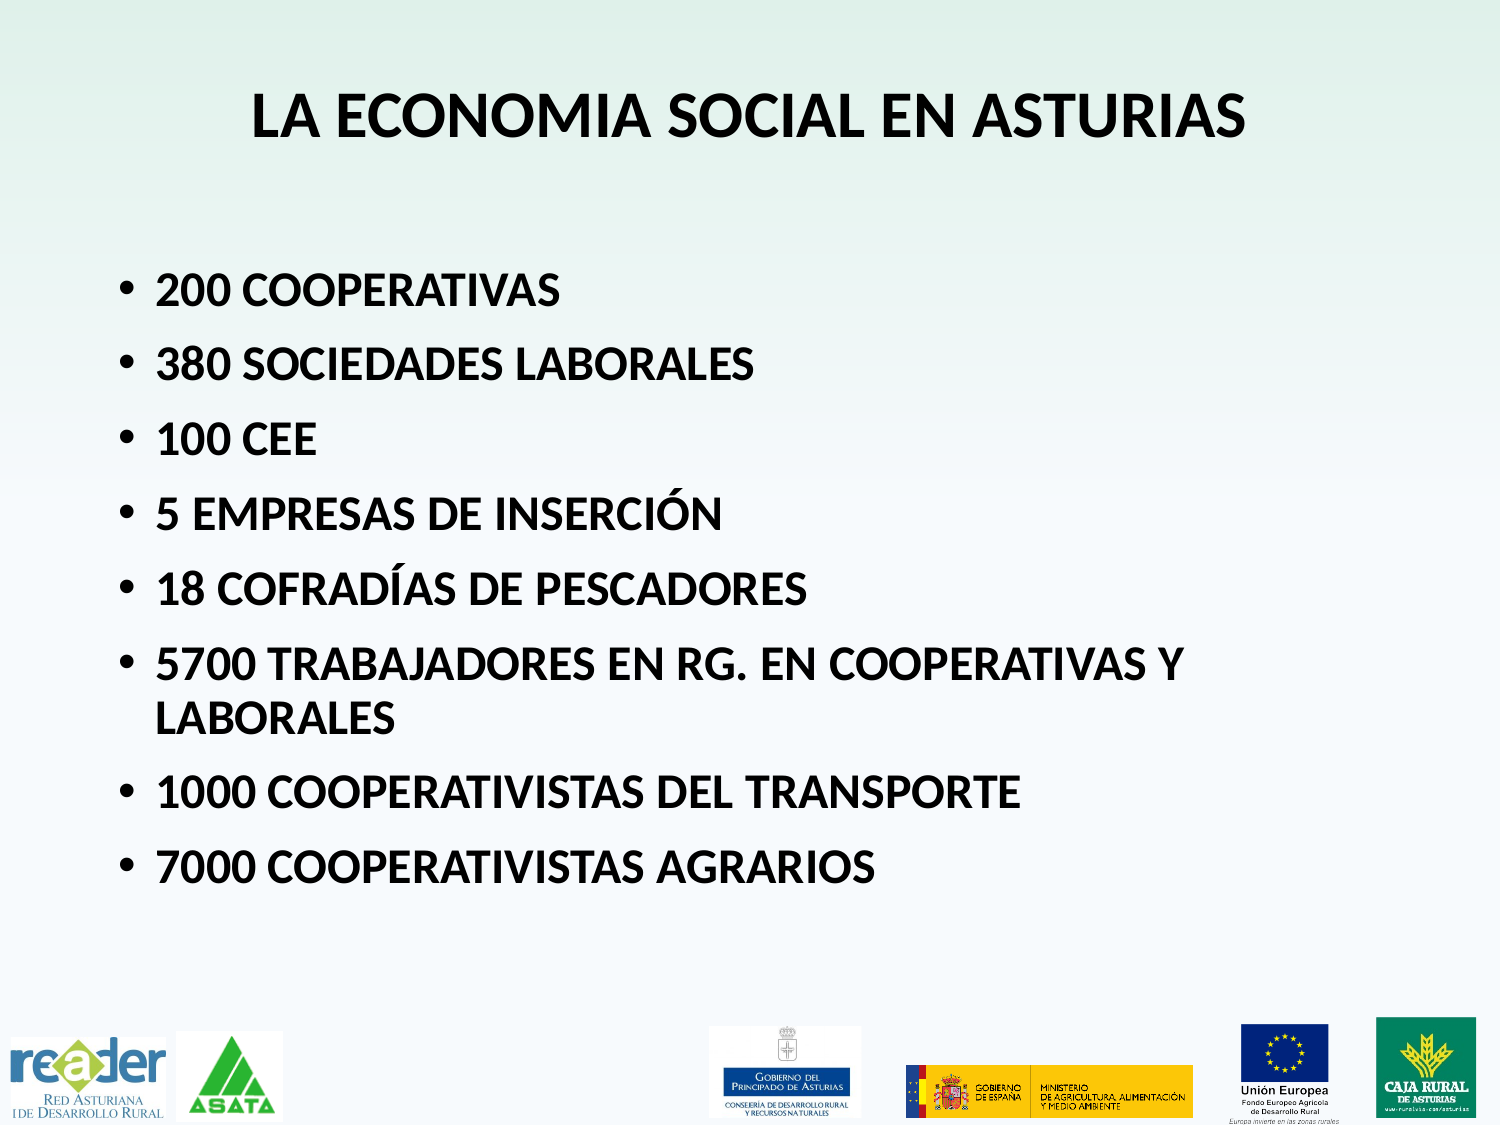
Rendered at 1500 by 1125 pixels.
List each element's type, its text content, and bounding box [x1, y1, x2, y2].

title LA ECONOMIA SOCIAL EN ASTURIAS [103, 59, 1397, 173]
picture [1376, 1017, 1477, 1118]
picture [10, 1037, 166, 1118]
picture [1227, 1024, 1341, 1125]
picture [709, 1026, 862, 1118]
list 200 COOPERATIVAS 380 SOCIEDADES LABORALES 100 CEE 5 EMPRESAS DE INSERCIÓN 18 COFRADÍAS DE PESCADORES 5700 TRABAJADORES EN RG. EN COOPERATIVAS Y LABORALES 1000 COOPERATIVISTAS DEL TRANSPORTE 7000 COOPERATIVISTAS AGRARIOS [103, 255, 1397, 1014]
picture [906, 1065, 1193, 1118]
picture [176, 1031, 283, 1122]
